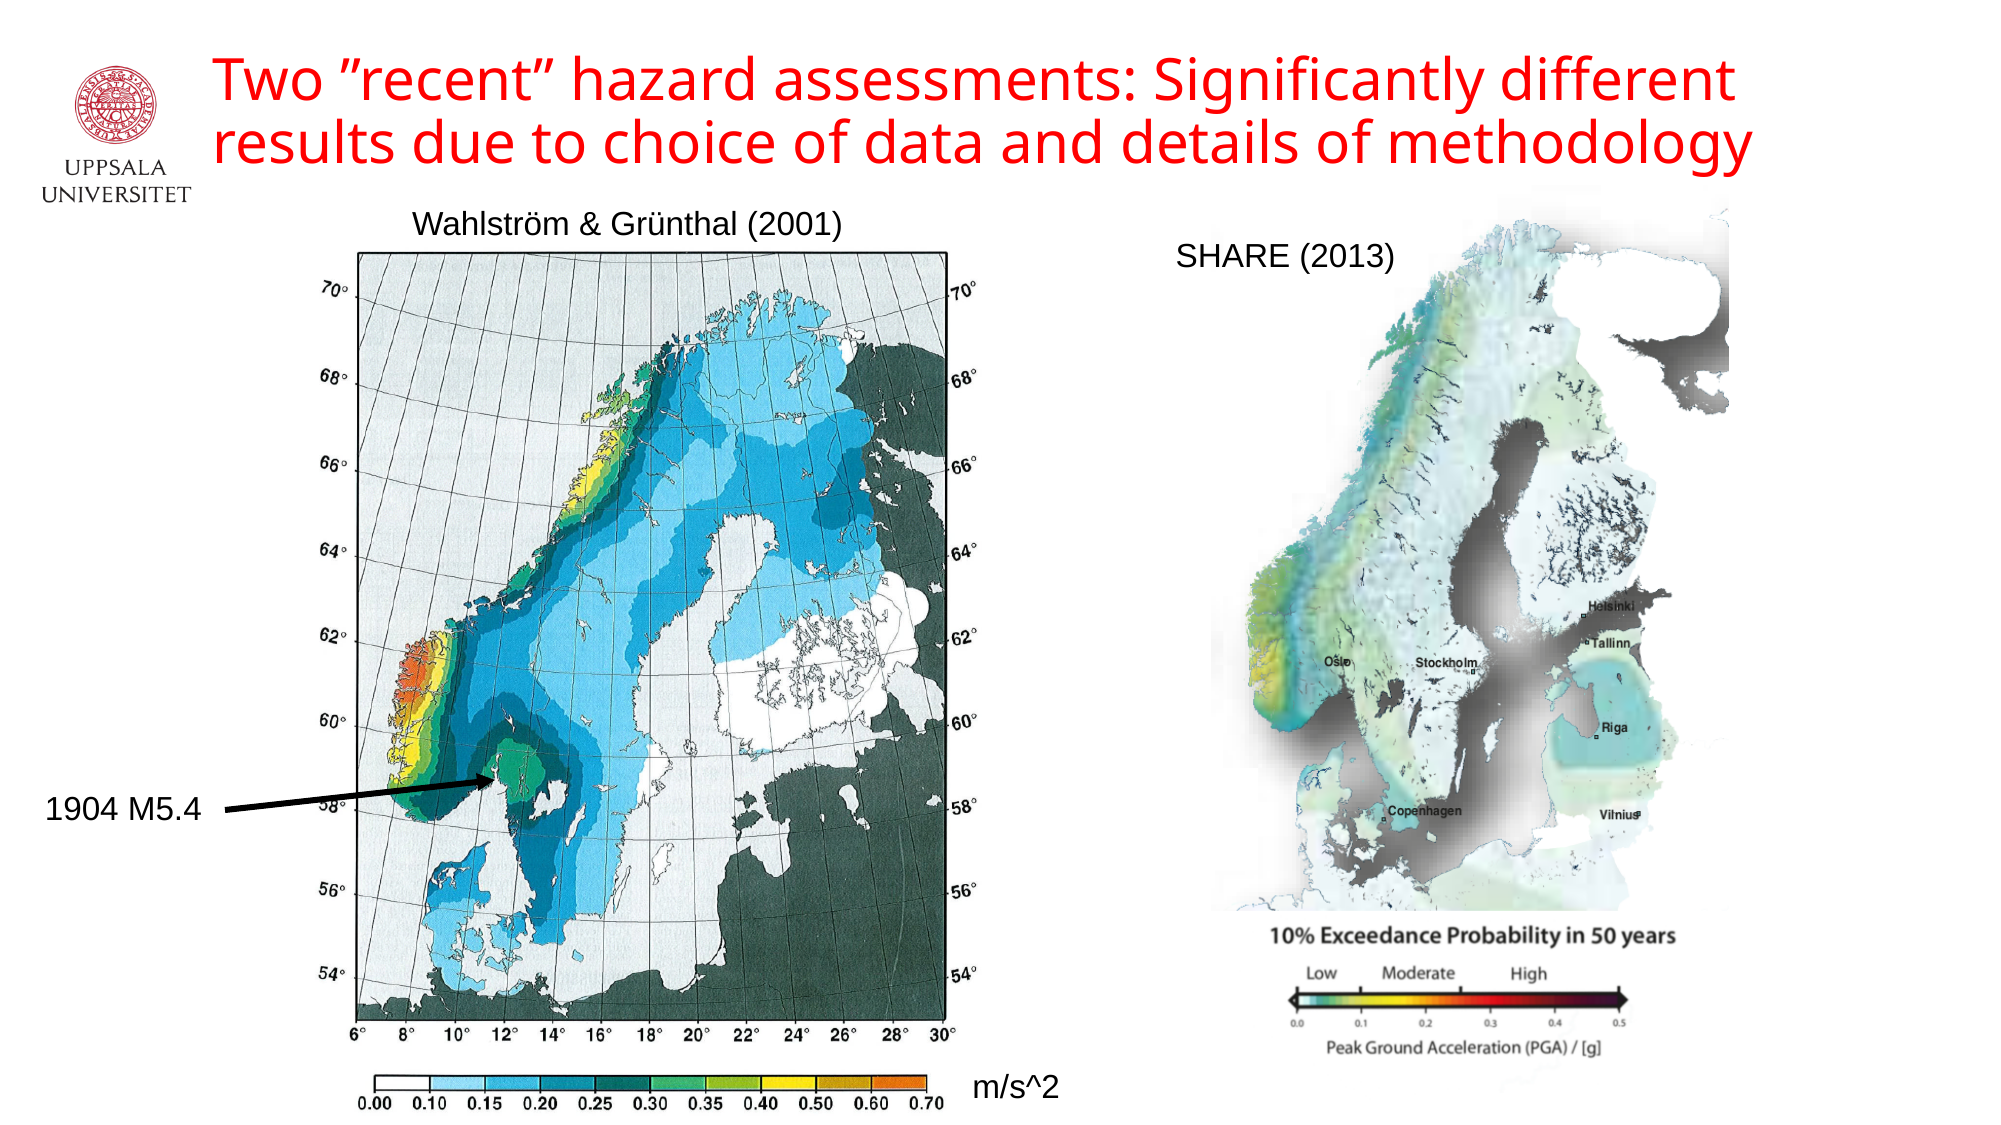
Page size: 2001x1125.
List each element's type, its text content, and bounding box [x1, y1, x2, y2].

text_box 1904 M5.4 [29, 779, 225, 855]
text_box m/s^2 [1001, 1058, 1085, 1110]
picture [1210, 185, 1729, 1101]
text_box Wahlström & Grünthal (2001) [397, 195, 937, 238]
picture [303, 239, 996, 1119]
text_box Two ”recent” hazard assessments: Significantly different results due to choice of data and details of methodology [197, 4, 1864, 222]
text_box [35, 59, 198, 209]
text_box SHARE (2013) [1160, 226, 1205, 282]
